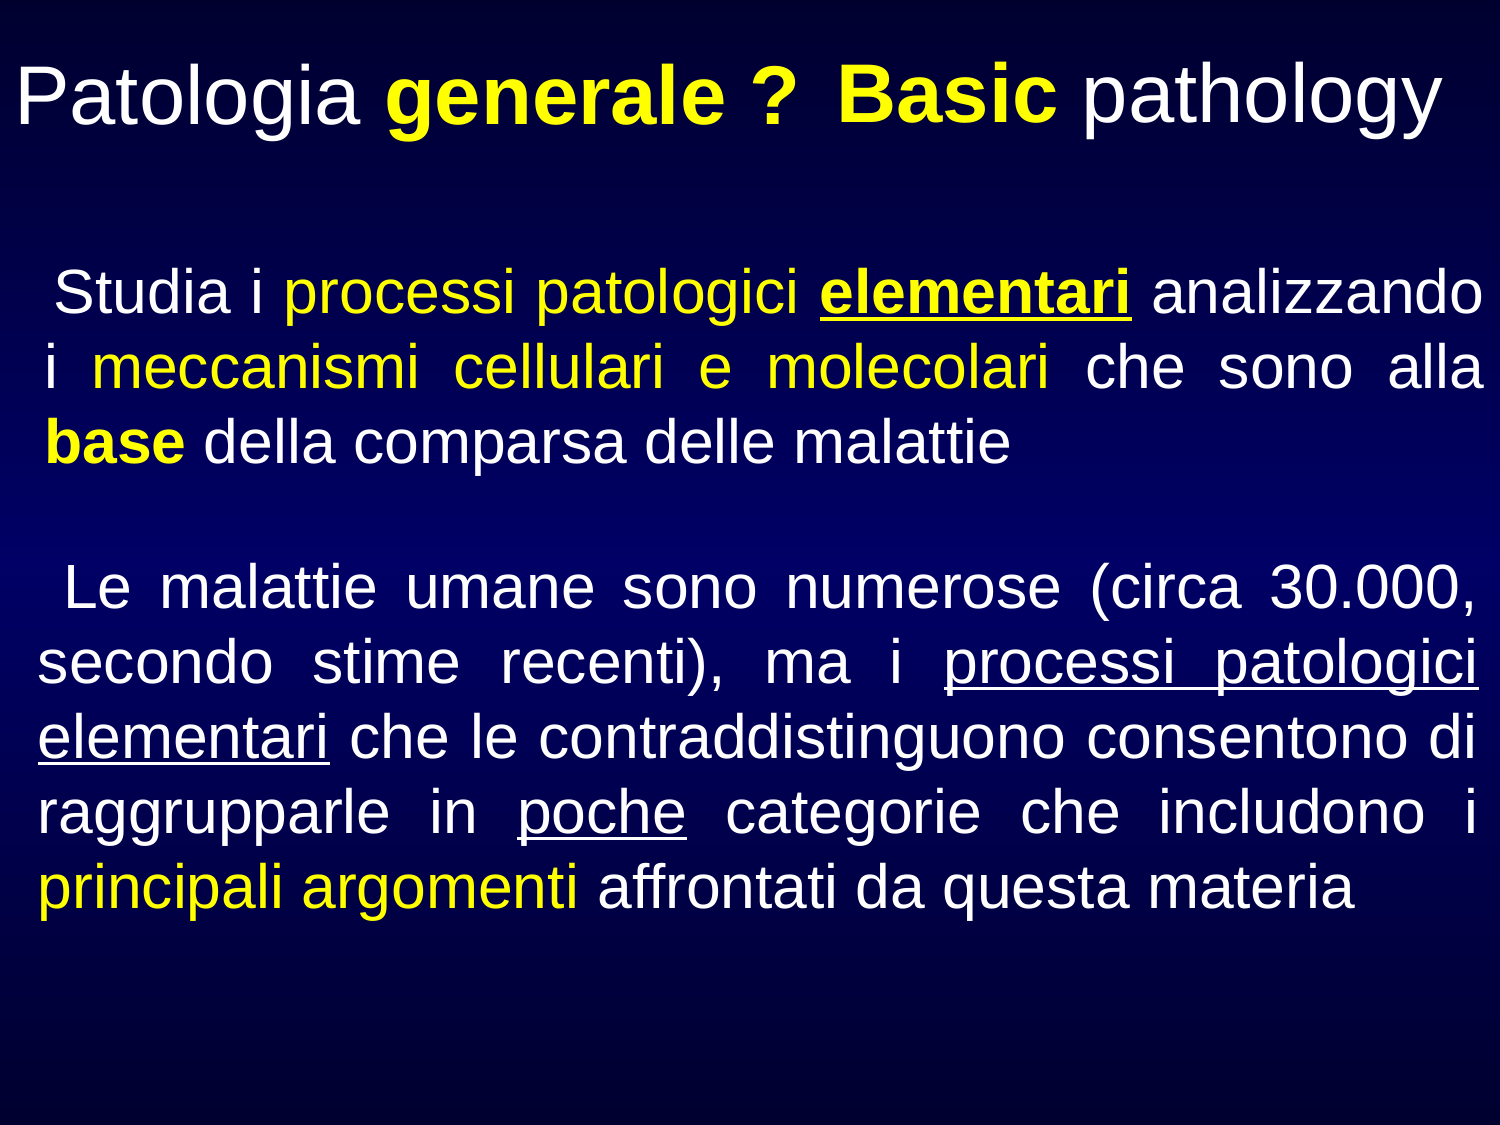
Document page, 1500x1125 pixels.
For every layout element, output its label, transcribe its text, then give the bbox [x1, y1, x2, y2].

title Patologia generale ? [0, 20, 821, 161]
text_box Basic pathology [773, 19, 1500, 160]
text_box Le malattie umane sono numerose (circa 30.000, secondo stime recenti), ma i processi patologici elementari che le contraddistinguono consentono di raggrupparle in poche categorie che includono i principali argomenti affrontati da questa materia [0, 538, 1494, 941]
list Studia i processi patologici elementari analizzando i meccanismi cellulari e molecolari che sono alla base della comparsa delle malattie [0, 243, 1500, 492]
